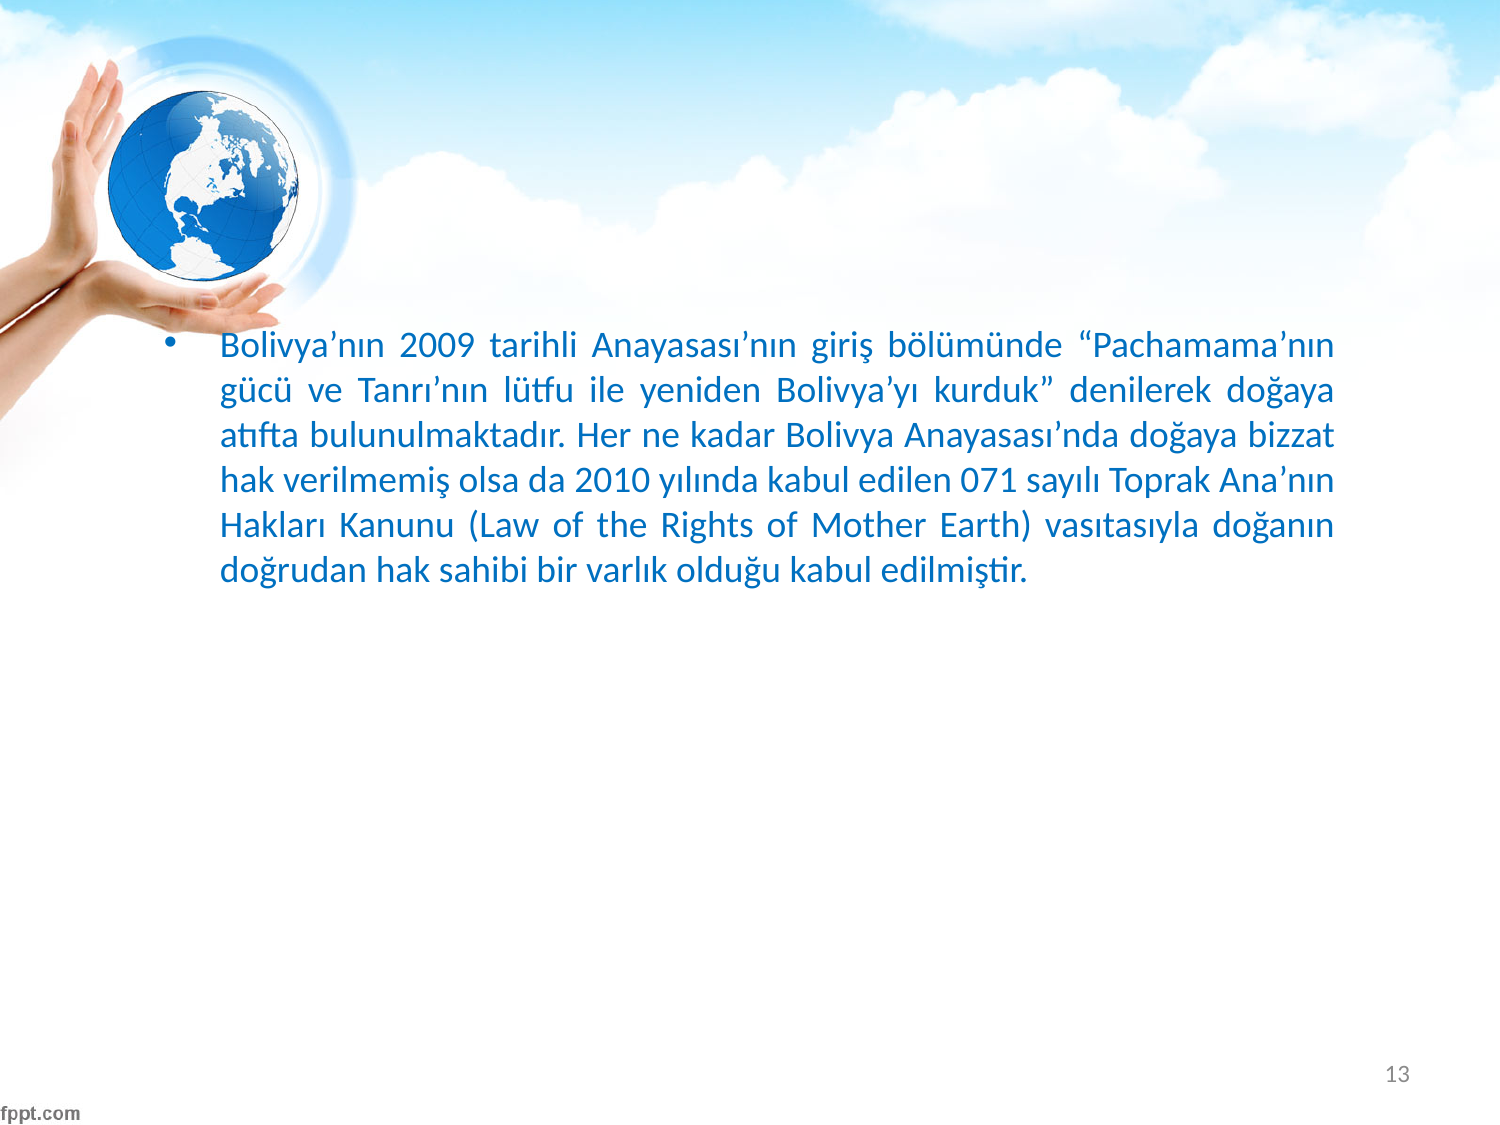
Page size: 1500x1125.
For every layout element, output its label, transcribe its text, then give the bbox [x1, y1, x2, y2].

slide_number 13 [1074, 1042, 1425, 1103]
list Bolivya’nın 2009 tarihli Anayasası’nın giriş bölümünde “Pachamama’nın gücü ve Tanrı’nın lütfu ile yeniden Bolivya’yı kurduk” denilerek doğaya atıfta bulunulmaktadır. Her ne kadar Bolivya Anayasası’nda doğaya bizzat hak verilmemiş olsa da 2010 yılında kabul edilen 071 sayılı Toprak Ana’nın Hakları Kanunu (Law of the Rights of Mother Earth) vasıtasıyla doğanın doğrudan hak sahibi bir varlık olduğu kabul edilmiştir. [148, 311, 1352, 964]
picture [0, 0, 1500, 1125]
